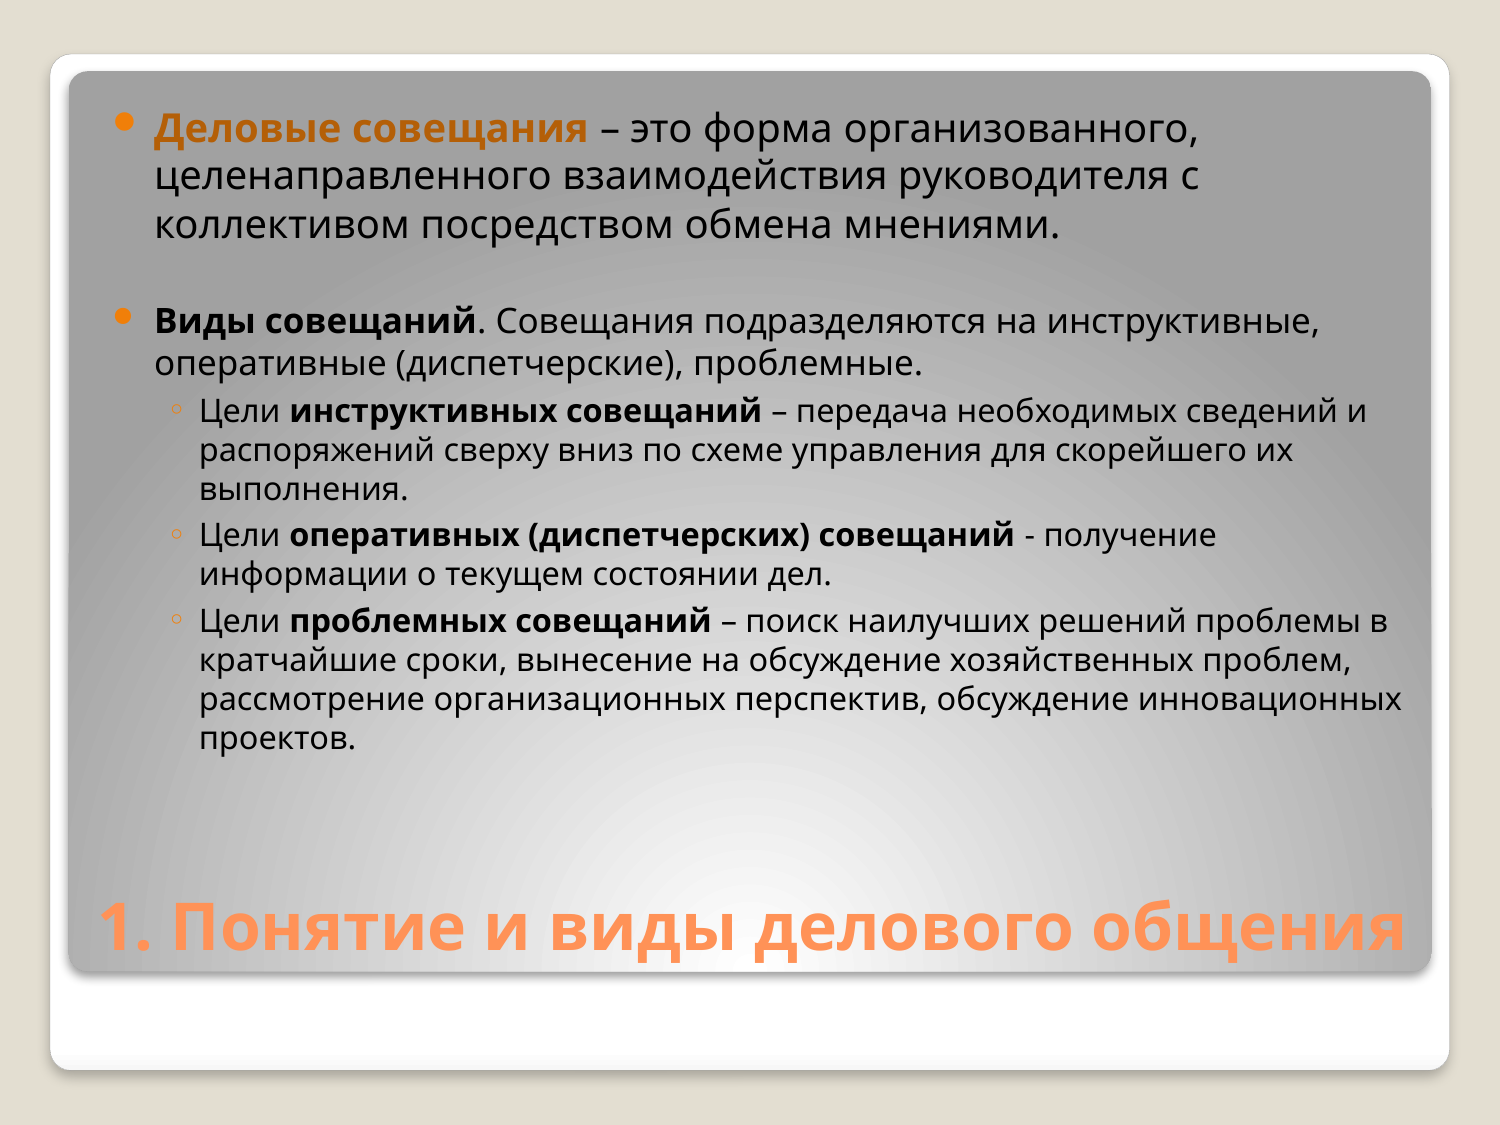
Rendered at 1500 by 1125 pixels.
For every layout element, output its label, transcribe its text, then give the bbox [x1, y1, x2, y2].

title 1. Понятие и виды делового общения [82, 798, 1425, 972]
list Деловые совещания – это форма организованного, целенаправленного взаимодействия руководителя с коллективом посредством обмена мнениями. Виды совещаний. Совещания подразделяются на инструктивные, оперативные (диспетчерские), проблемные. Цели инструктивных совещаний – передача необходимых сведений и распоряжений сверху вниз по схеме управления для скорейшего их выполнения. Цели оперативных (диспетчерских) совещаний - получение информации о текущем состоянии дел. Цели проблемных совещаний – поиск наилучших решений проблемы в кратчайшие сроки, вынесение на обсуждение хозяйственных проблем, рассмотрение организационных перспектив, обсуждение инновационных проектов. [82, 86, 1425, 774]
